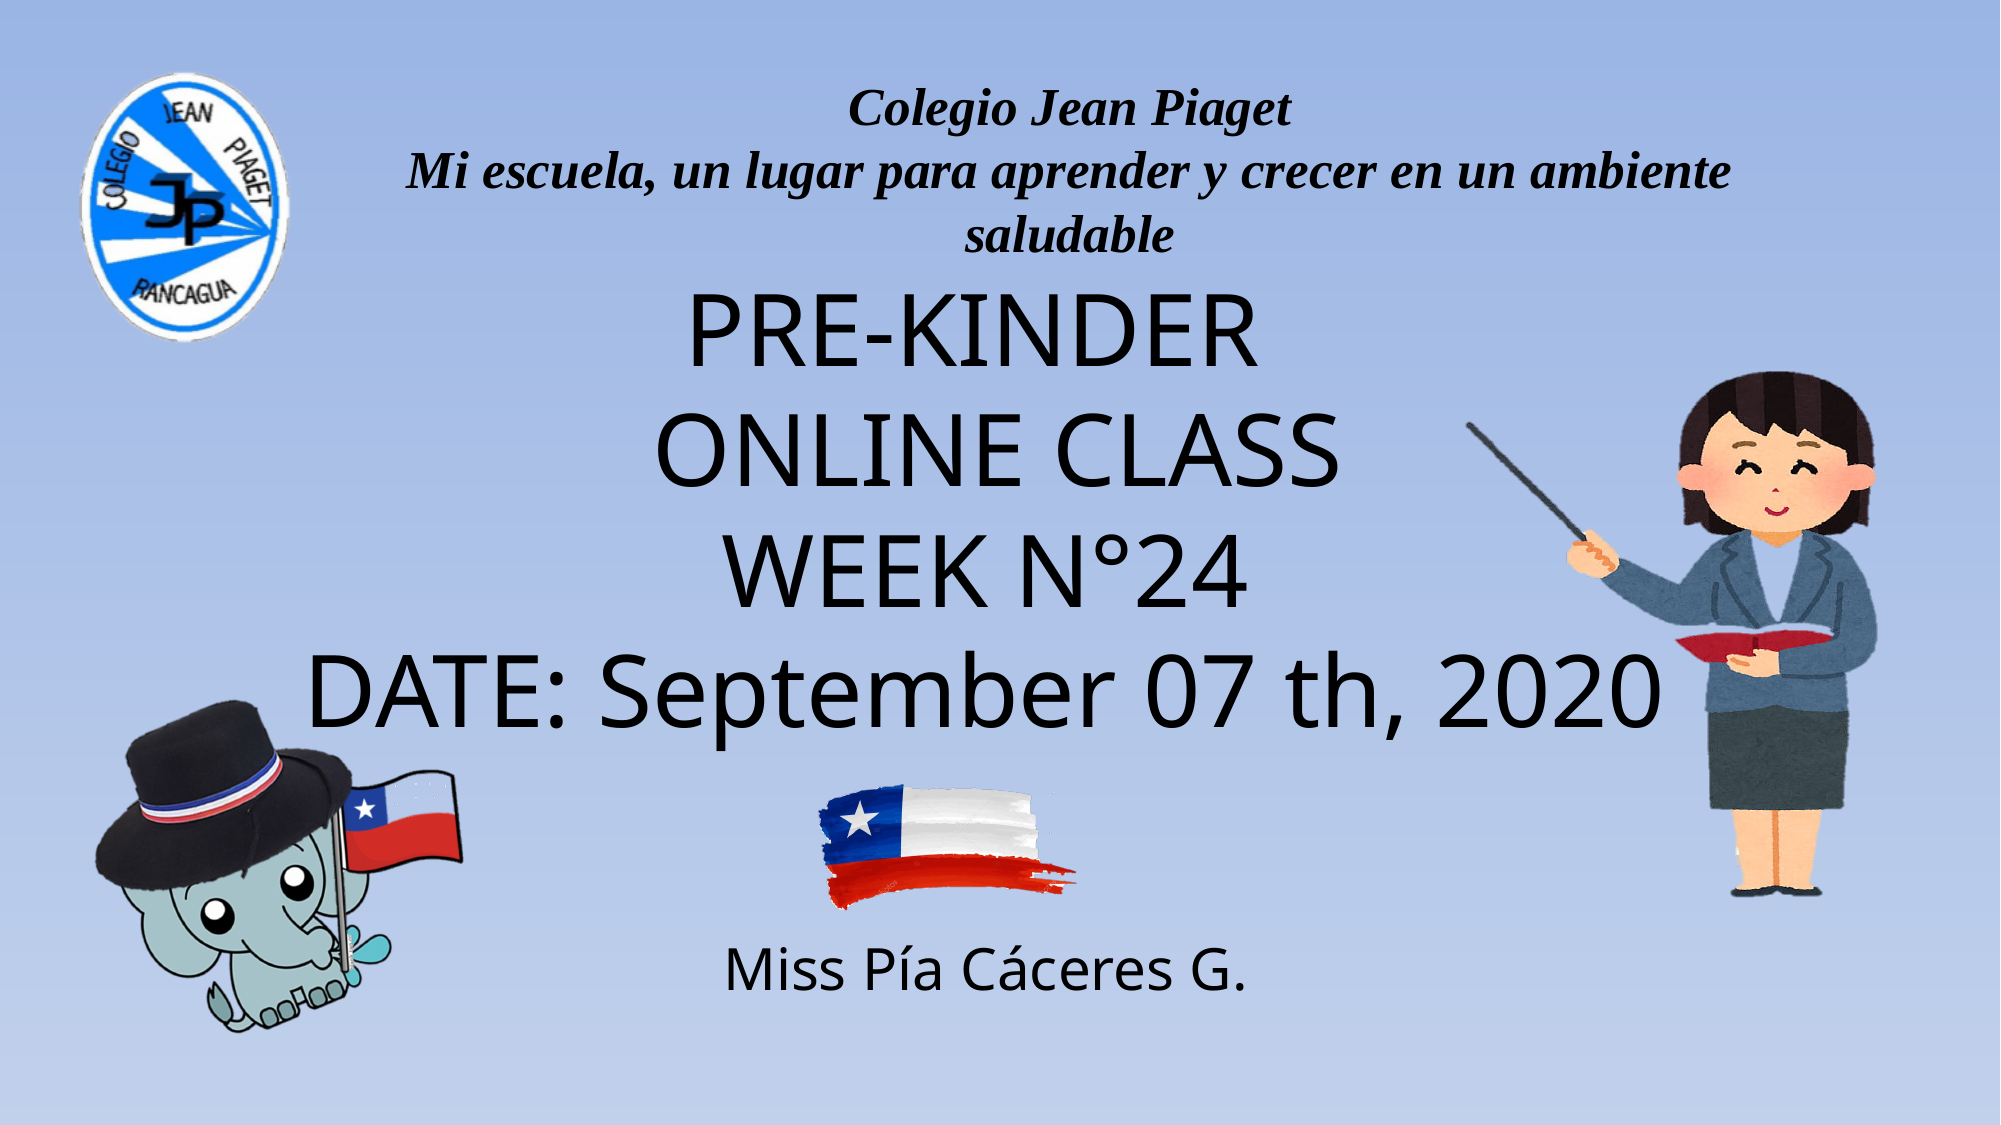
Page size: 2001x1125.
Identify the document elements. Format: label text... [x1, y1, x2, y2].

subtitle Colegio Jean Piaget Mi escuela, un lugar para aprender y crecer en un ambiente saludable [320, 0, 1821, 272]
picture [30, 69, 350, 346]
picture [32, 643, 621, 1097]
picture [778, 725, 1101, 969]
title PRE-KINDER ONLINE CLASS WEEK N°24 DATE: September 07 th, 2020 [235, 272, 1736, 759]
picture [1350, 346, 2000, 924]
text_box Miss Pía Cáceres G. [708, 924, 1590, 1010]
